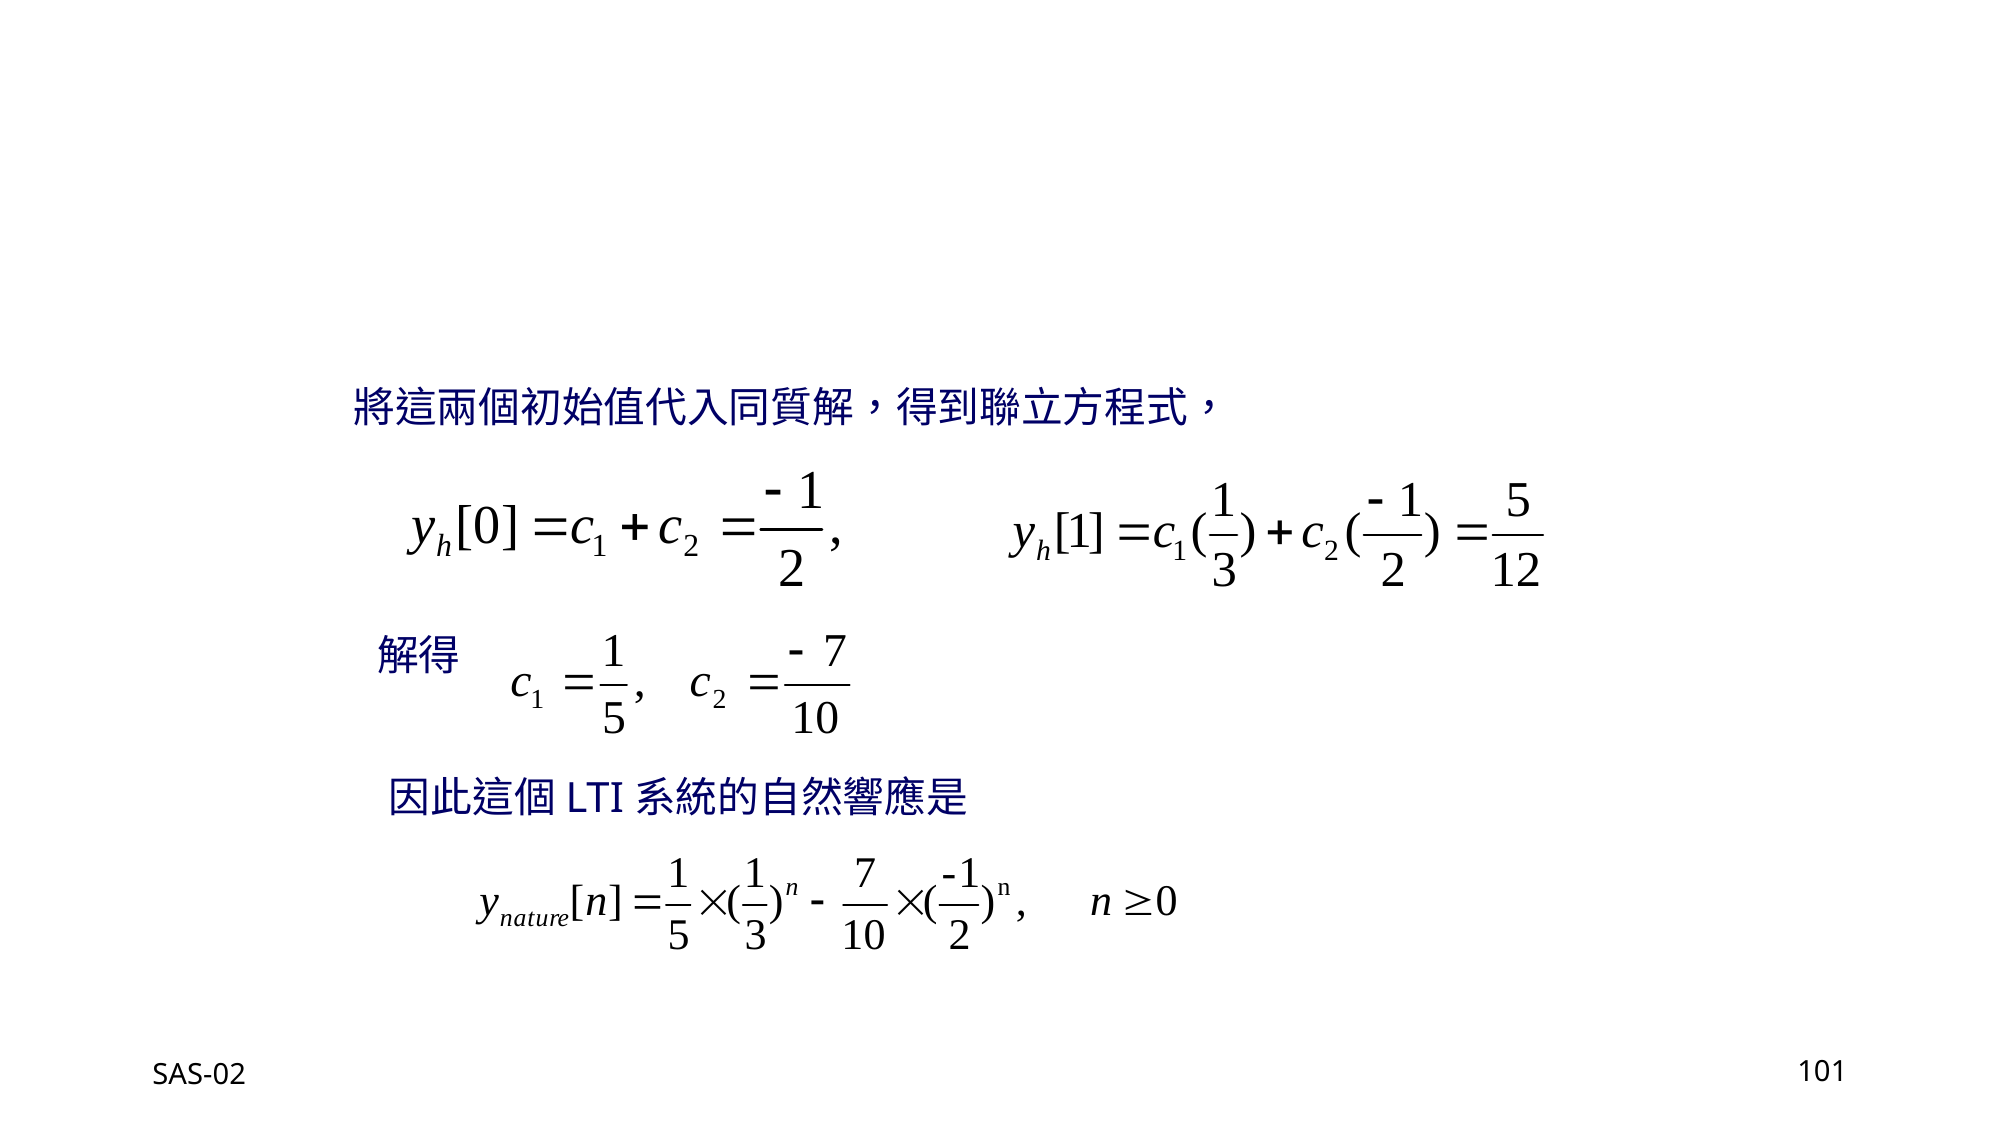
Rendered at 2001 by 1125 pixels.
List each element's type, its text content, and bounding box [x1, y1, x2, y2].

text_box 解得 [362, 621, 503, 687]
text_box 因此這個LTI系統的自然響應是 [373, 763, 1201, 829]
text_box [999, 467, 1554, 598]
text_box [397, 456, 905, 598]
slide_number SAS-02 [137, 1042, 588, 1103]
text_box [503, 621, 882, 744]
slide_number 101 [1412, 1042, 1863, 1103]
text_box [468, 845, 1185, 960]
text_box 將這兩個初始值代入同質解，得到聯立方程式， [338, 373, 1378, 439]
